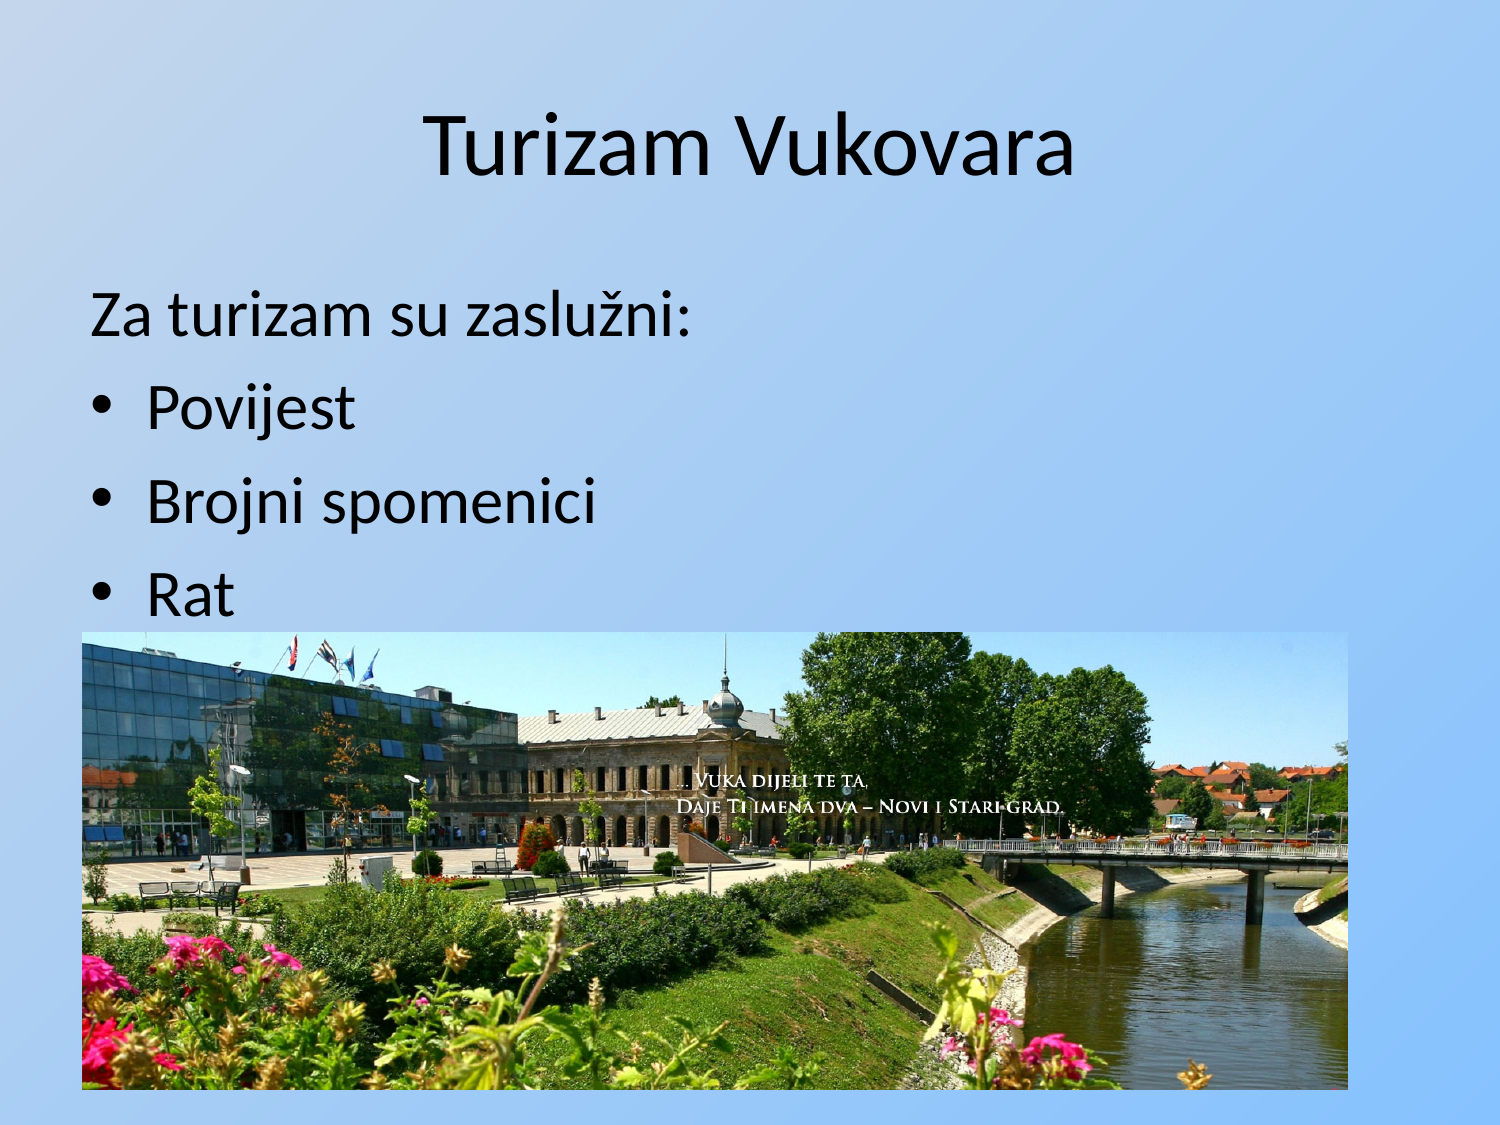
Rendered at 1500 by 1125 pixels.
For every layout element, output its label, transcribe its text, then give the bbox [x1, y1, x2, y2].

title Turizam Vukovara [75, 45, 1425, 233]
list Za turizam su zaslužni: Povijest Brojni spomenici Rat [75, 262, 1425, 1005]
picture [81, 632, 1348, 1090]
